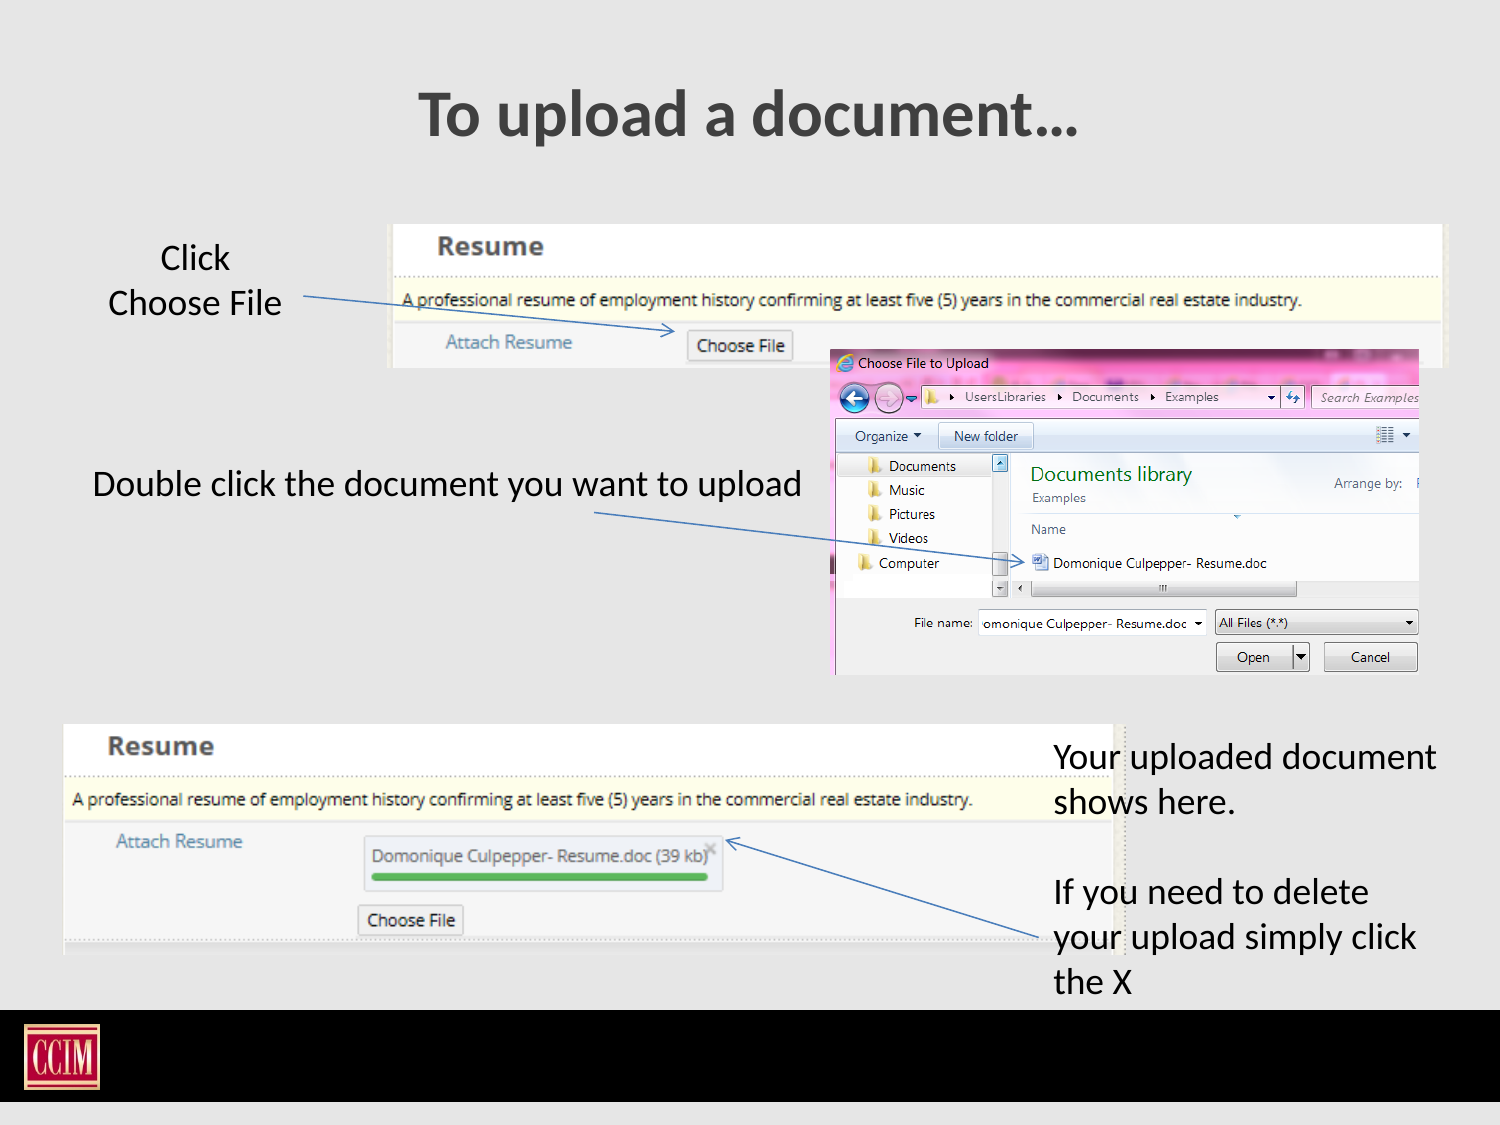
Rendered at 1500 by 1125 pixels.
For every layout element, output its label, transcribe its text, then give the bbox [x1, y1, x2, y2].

text_box Your uploaded document shows here. If you need to delete your upload simply click the X [1038, 724, 1463, 1010]
picture [24, 1024, 100, 1090]
text_box Double click the document you want to upload [77, 451, 819, 512]
picture [62, 724, 1126, 955]
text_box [593, 512, 1026, 563]
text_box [724, 839, 1039, 938]
text_box Click Choose File [87, 225, 304, 331]
picture [387, 224, 1449, 676]
title To upload a document… [75, 45, 1425, 175]
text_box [303, 295, 676, 332]
